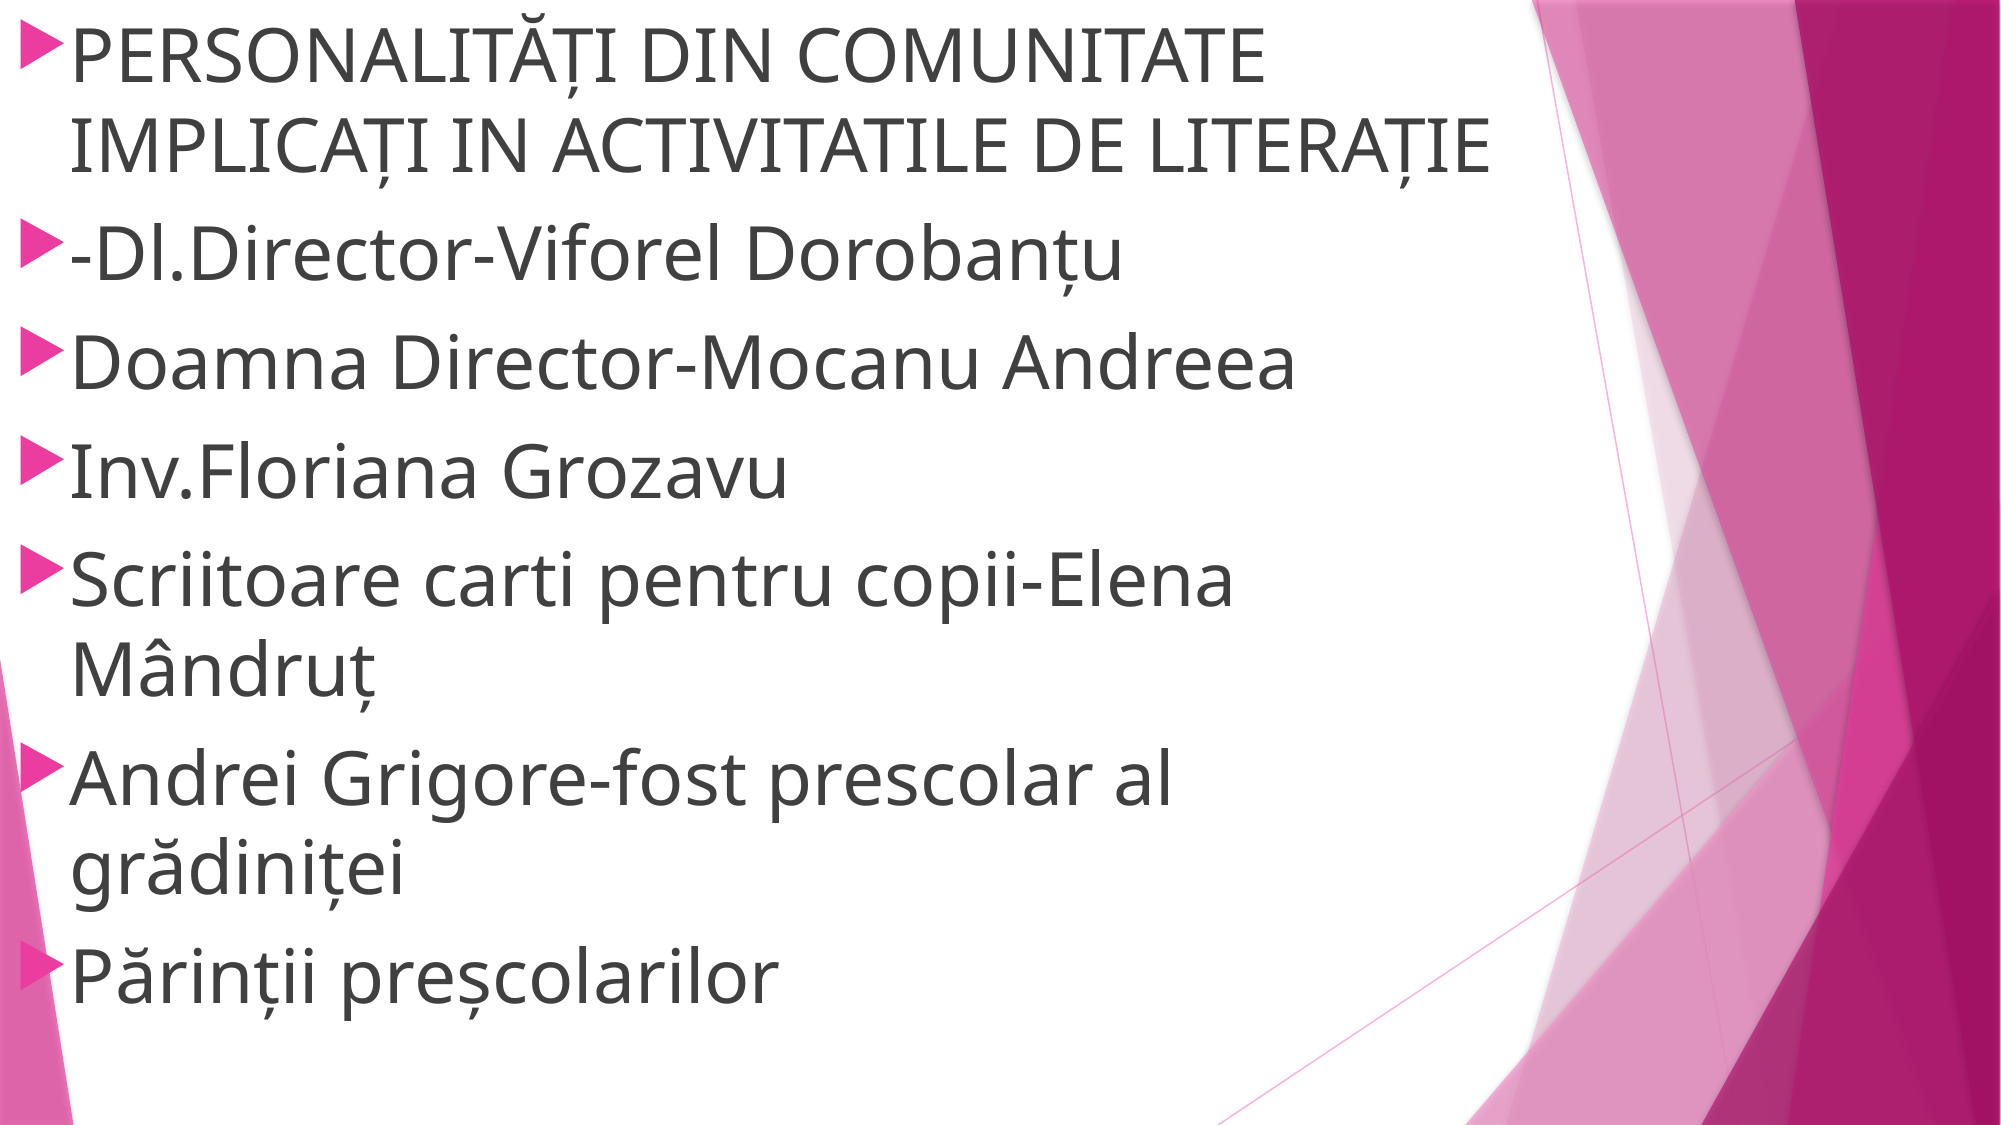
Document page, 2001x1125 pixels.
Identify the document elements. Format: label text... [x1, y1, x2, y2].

list PERSONALITĂȚI DIN COMUNITATE IMPLICAȚI IN ACTIVITATILE DE LITERAȚIE -Dl.Director-Viforel Dorobanțu Doamna Director-Mocanu Andreea Inv.Floriana Grozavu Scriitoare carti pentru copii-Elena Mândruț Andrei Grigore-fost prescolar al grădiniței Părinții preșcolarilor [0, 0, 1522, 1125]
